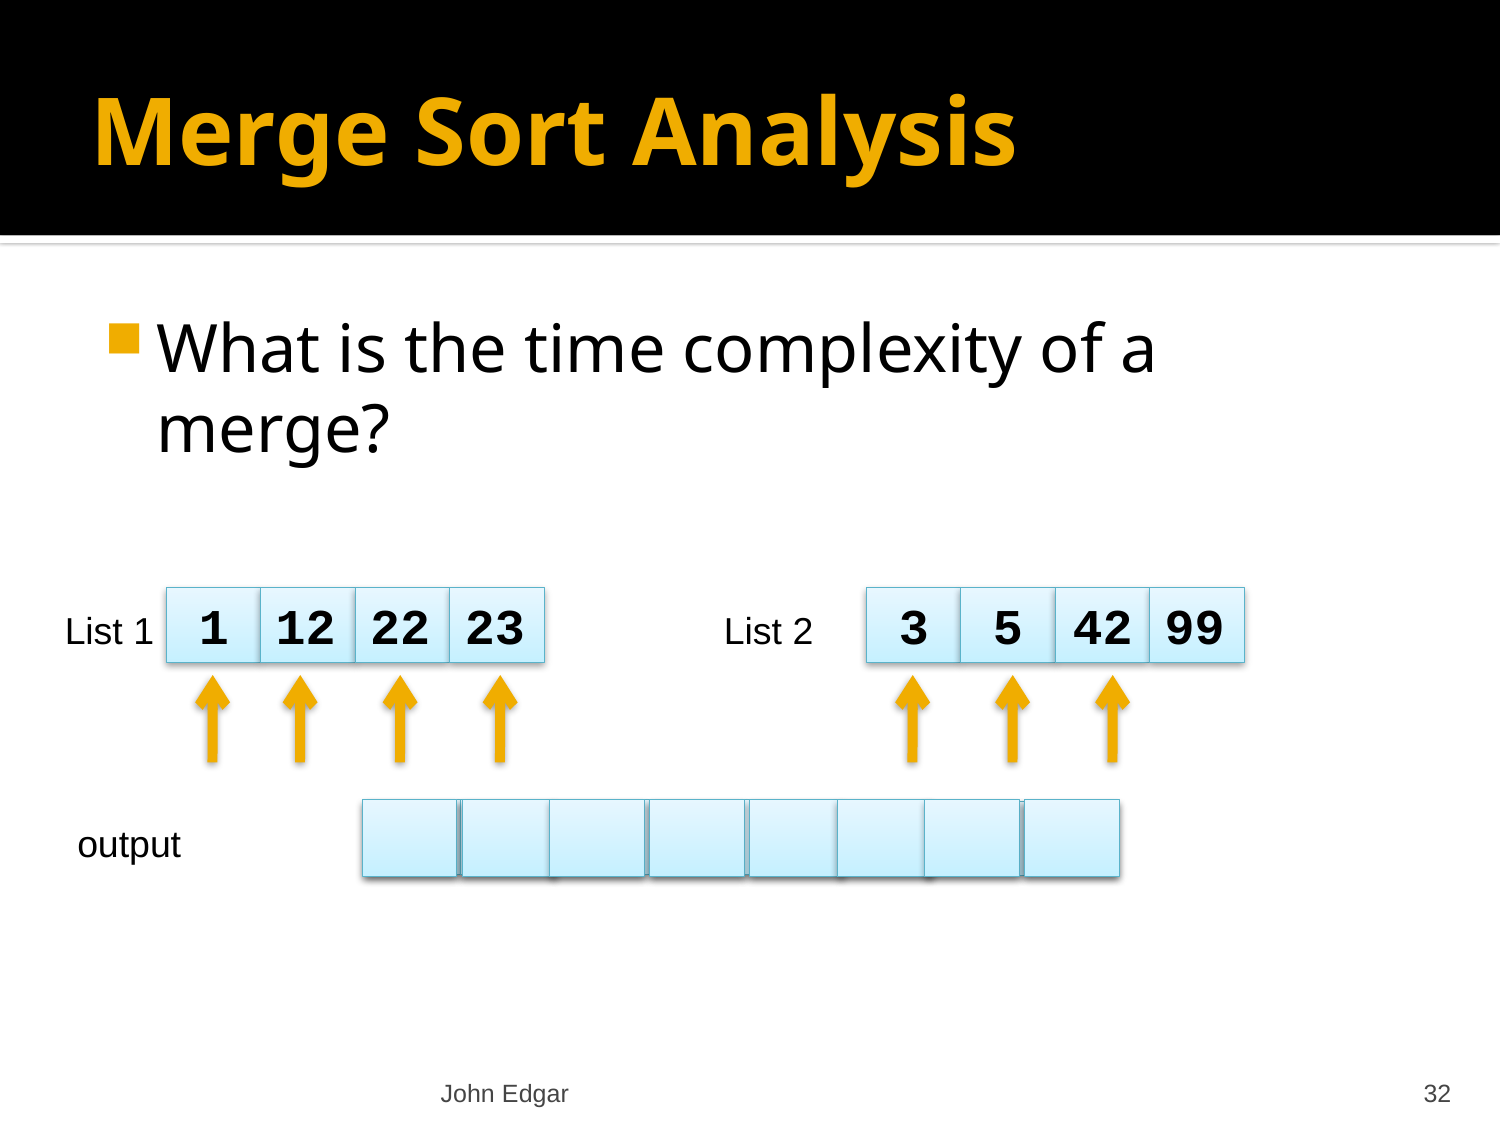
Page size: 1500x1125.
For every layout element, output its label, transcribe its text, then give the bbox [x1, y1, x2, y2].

text_box List 1 [49, 599, 188, 660]
text_box 3 [866, 587, 958, 663]
text_box List 2 [699, 599, 838, 660]
text_box [924, 799, 1020, 877]
text_box [837, 799, 924, 877]
footer John Edgar [433, 1062, 1337, 1108]
text_box 23 [449, 587, 545, 663]
text_box 12 [260, 587, 353, 663]
text_box [462, 799, 549, 877]
text_box 99 [1149, 587, 1245, 663]
text_box 22 [355, 587, 448, 663]
text_box output [62, 812, 250, 873]
text_box [1024, 799, 1120, 877]
text_box [549, 799, 645, 877]
text_box 42 [1055, 587, 1148, 663]
text_box [362, 799, 457, 877]
text_box [749, 799, 837, 877]
text_box [649, 799, 745, 877]
text_box 1 [166, 587, 258, 663]
slide_number 32 [1345, 1062, 1467, 1108]
text_box 5 [960, 587, 1053, 663]
title Merge Sort Analysis [75, 25, 1425, 231]
list What is the time complexity of a merge? [75, 291, 1425, 1050]
